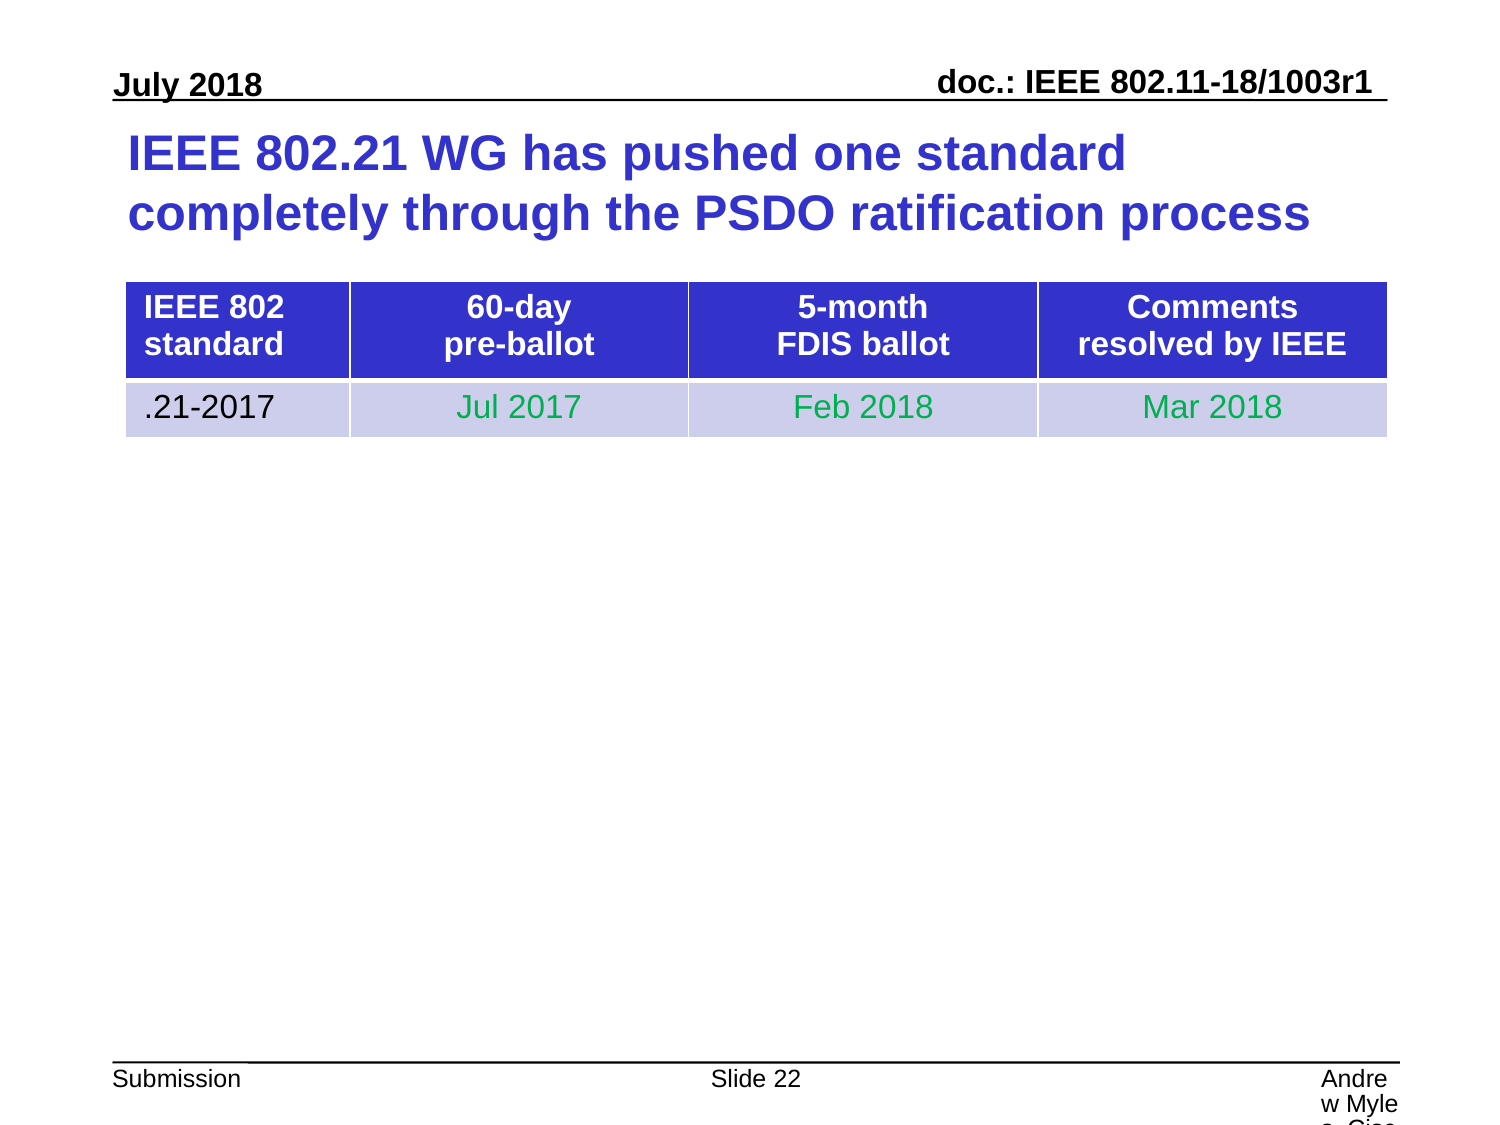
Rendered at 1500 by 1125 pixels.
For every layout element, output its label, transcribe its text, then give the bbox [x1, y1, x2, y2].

slide_number Slide 22 [709, 1061, 803, 1093]
table_cell Feb 2018 [689, 383, 1037, 437]
table_header 5-month FDIS ballot [689, 282, 1037, 378]
table_header Comments resolved by IEEE [1039, 282, 1387, 378]
table_header IEEE 802 standard [126, 282, 349, 378]
table_cell Mar 2018 [1039, 383, 1387, 437]
table_cell Jul 2017 [351, 383, 688, 437]
title IEEE 802.21 WG has pushed one standard completely through the PSDO ratification process [112, 112, 1388, 288]
table_cell .21-2017 [126, 383, 349, 437]
footer Andrew Myles, Cisco [1320, 1061, 1402, 1093]
table_header 60-day pre-ballot [351, 282, 688, 378]
